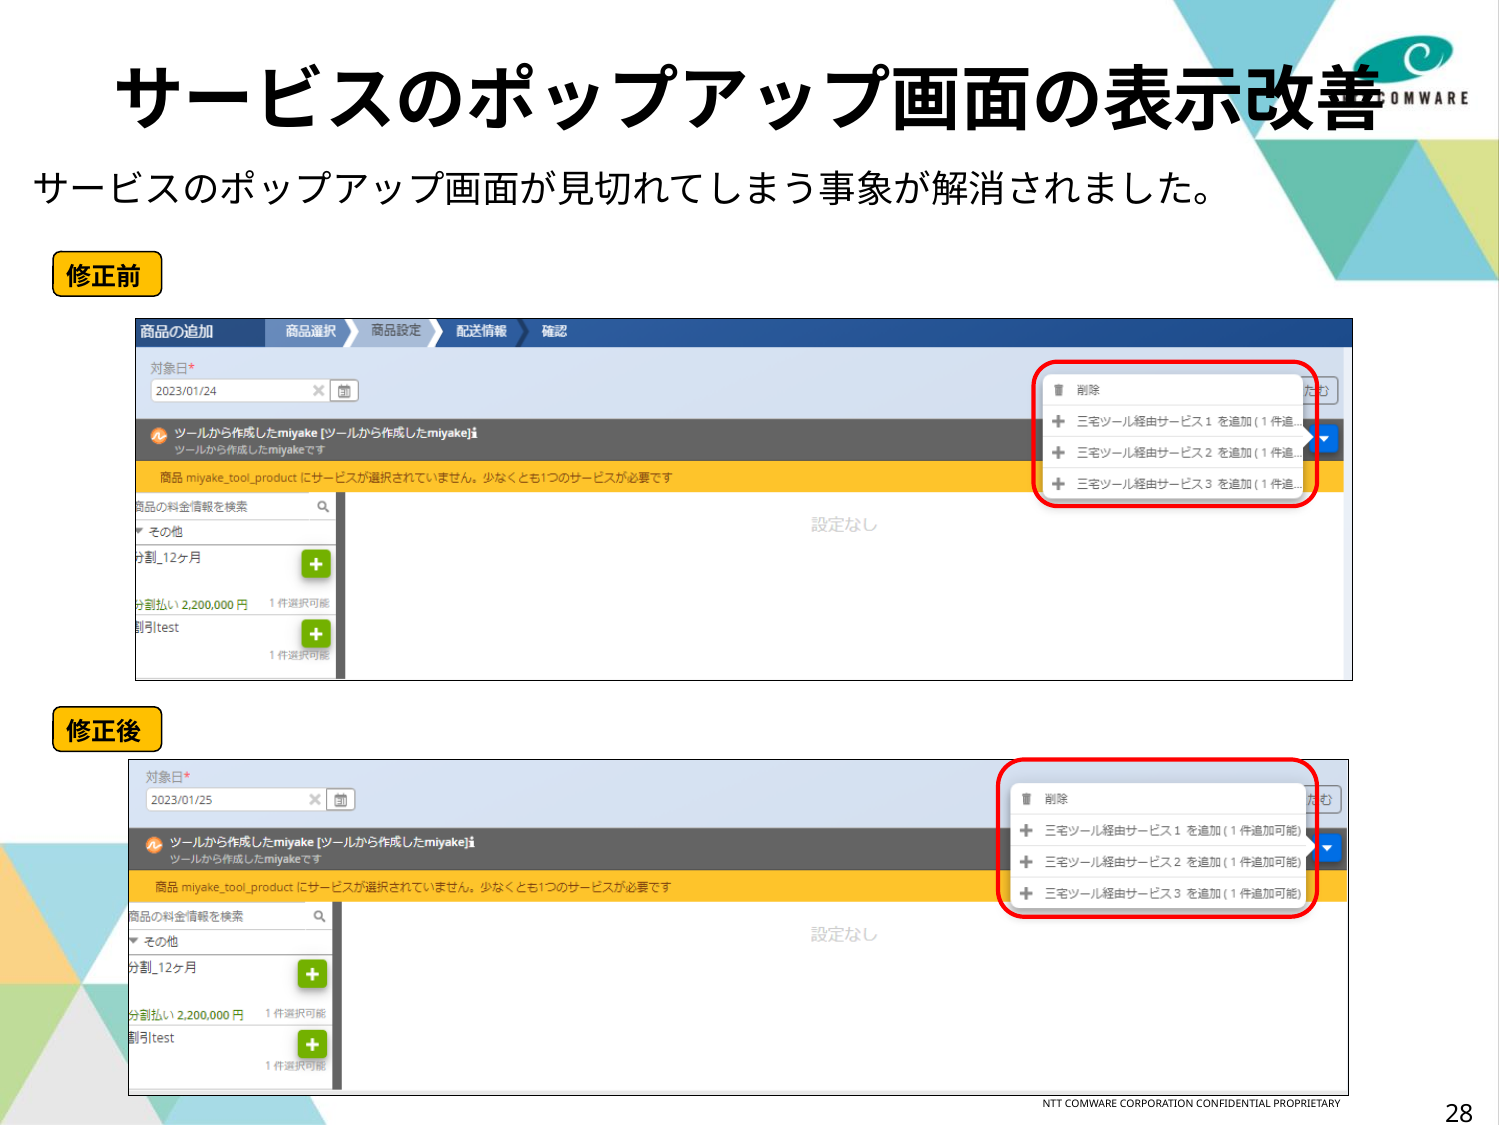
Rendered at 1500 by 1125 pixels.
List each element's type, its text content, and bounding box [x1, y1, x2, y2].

picture [0, 0, 1499, 1125]
text_box 修正後 [52, 706, 162, 752]
text_box サービスのポップアップ画面が見切れてしまう事象が解消されました。 [17, 158, 1353, 218]
text_box サービスのポップアップ画面の表示改善 [74, 45, 1425, 147]
text_box 修正前 [52, 251, 162, 297]
